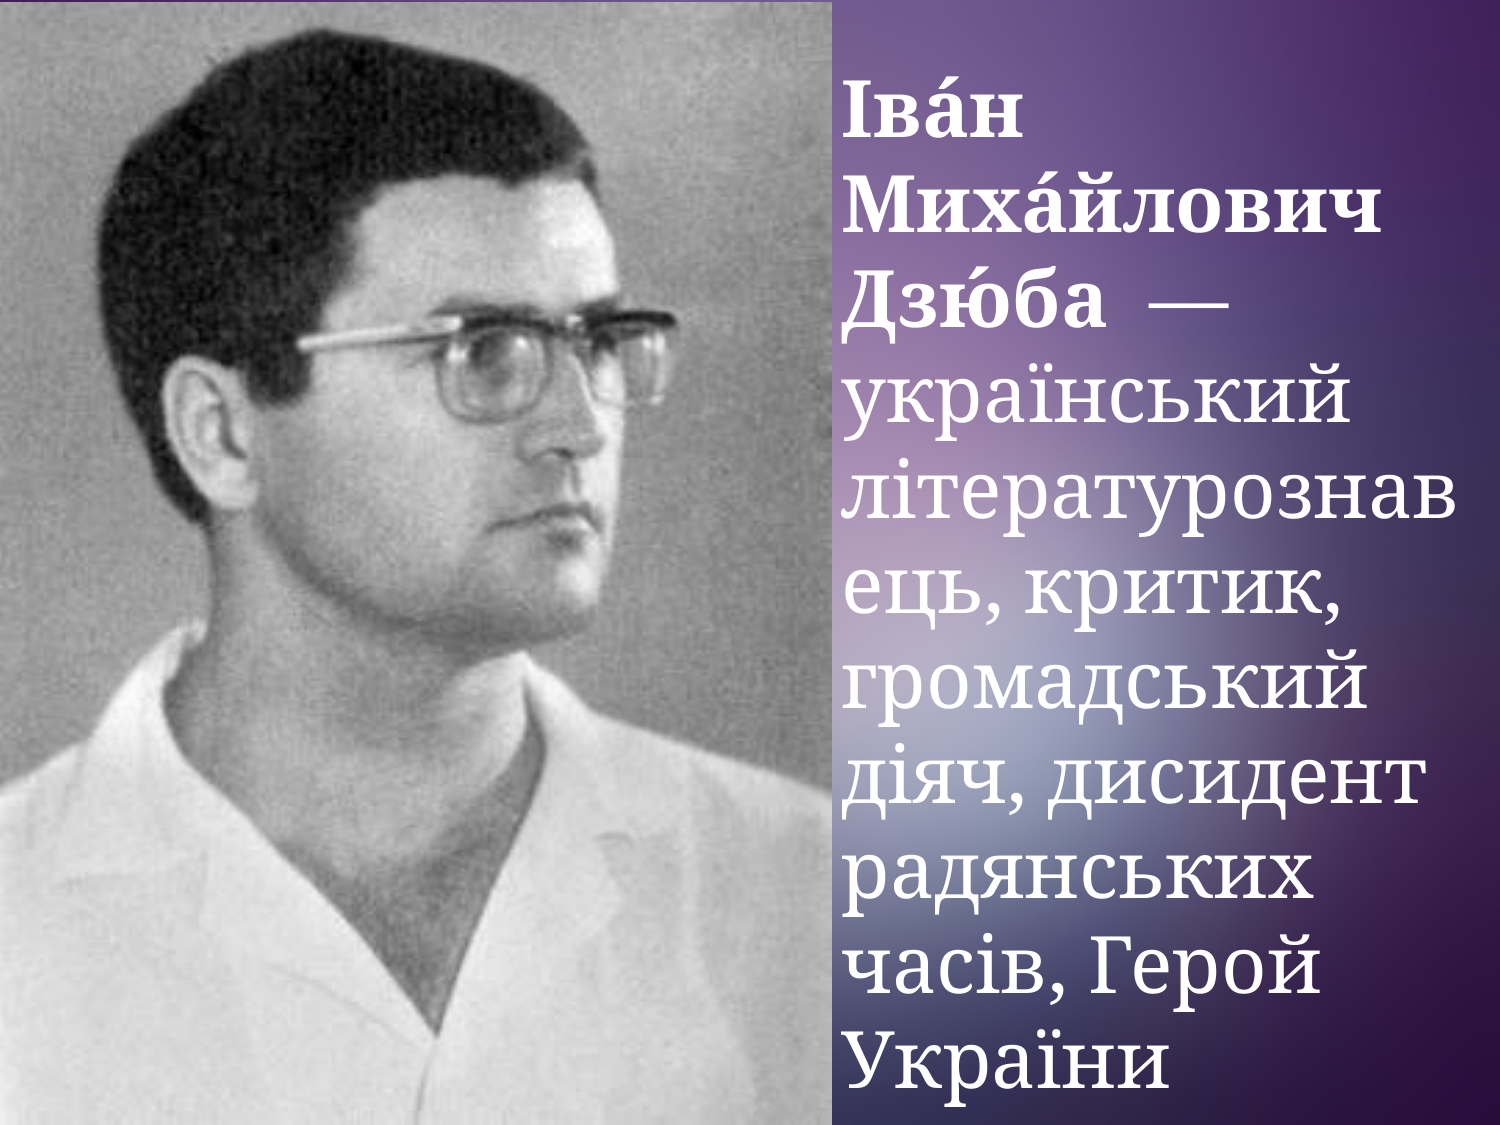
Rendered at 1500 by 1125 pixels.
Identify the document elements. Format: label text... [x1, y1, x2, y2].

picture [0, 0, 1500, 1125]
text_box Іва́н Миха́йлович Дзю́ба — український літературознавець, критик, громадський діяч, дисидент радянських часів, Герой України [836, 51, 1500, 1112]
